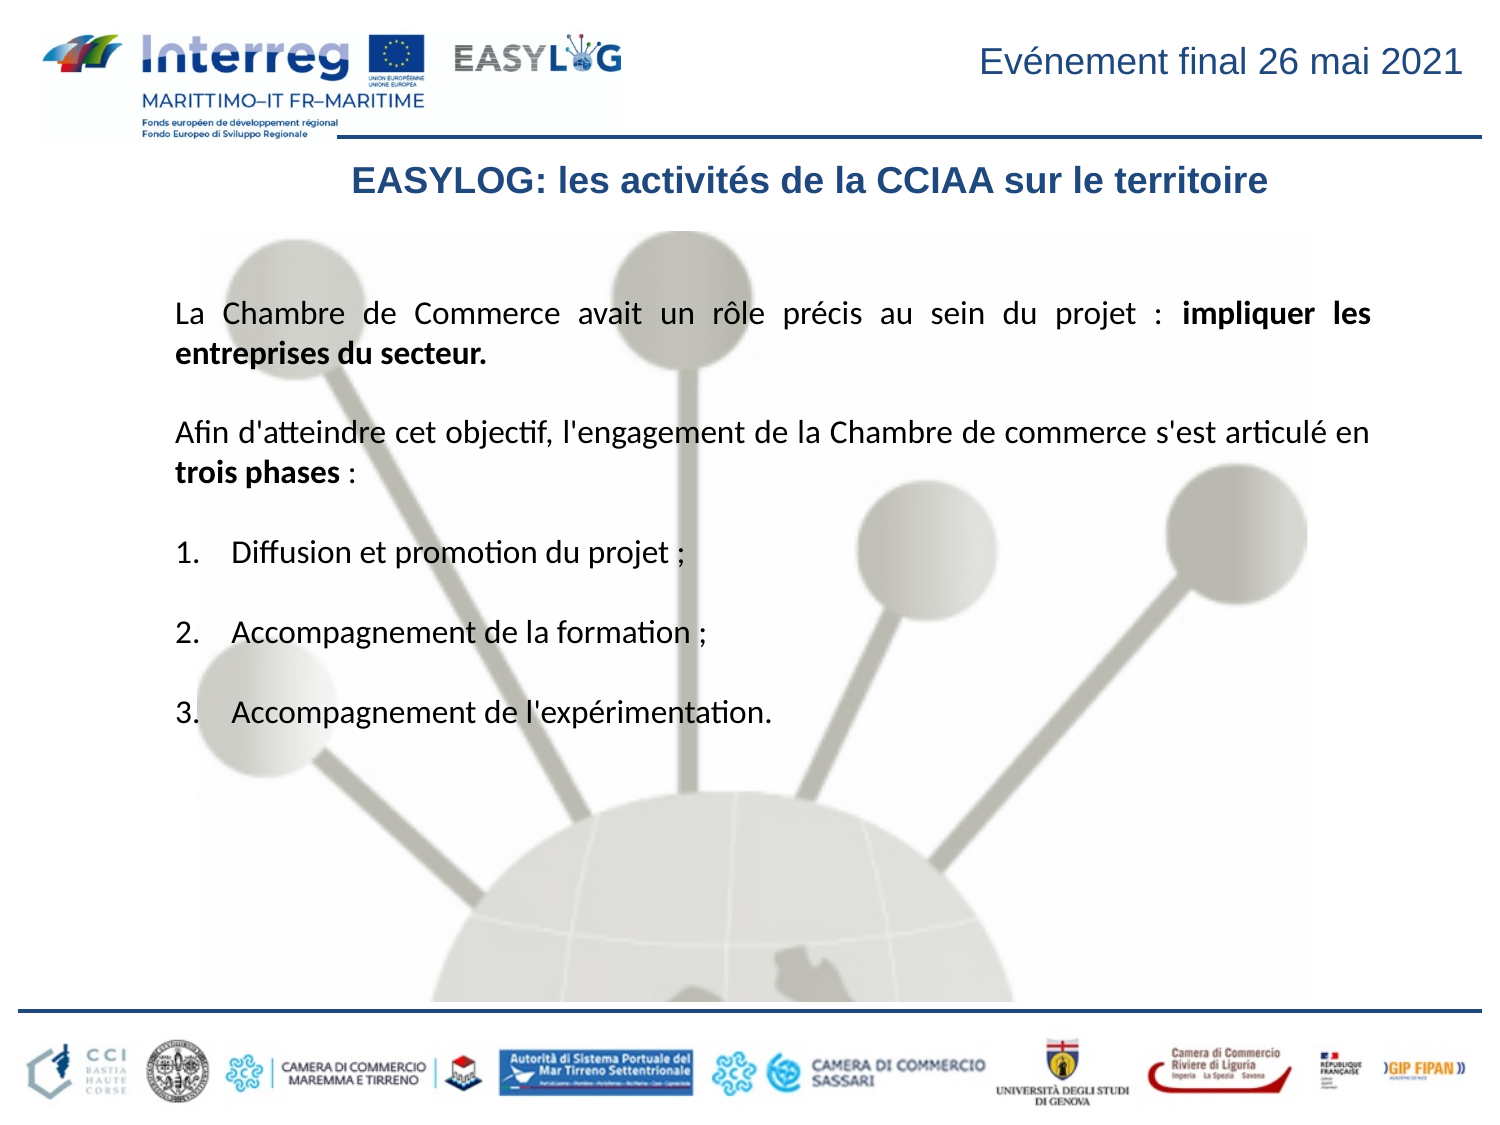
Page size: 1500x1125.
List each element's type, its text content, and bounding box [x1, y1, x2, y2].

text_box EASYLOG: les activités de la CCIAA sur le territoire [336, 148, 1479, 209]
picture [196, 231, 1308, 1002]
text_box La Chambre de Commerce avait un rôle précis au sein du projet : impliquer les entreprises du secteur. Afin d'atteindre cet objectif, l'engagement de la Chambre de commerce s'est articulé en trois phases : Diffusion et promotion du projet ; Accompagnement de la formation ; Accompagnement de l'expérimentation. [160, 243, 191, 738]
picture [17, 1023, 1475, 1117]
picture [41, 30, 621, 142]
text_box La Chambre de Commerce avait un rôle précis au sein du projet : impliquer les entreprises du secteur. Afin d'atteindre cet objectif, l'engagement de la Chambre de commerce s'est articulé en trois phases : Diffusion et promotion du projet ; Accompagnement de la formation ; Accompagnement de l'expérimentation. [1312, 243, 1387, 738]
text_box Evénement final 26 mai 2021 [852, 29, 1479, 90]
